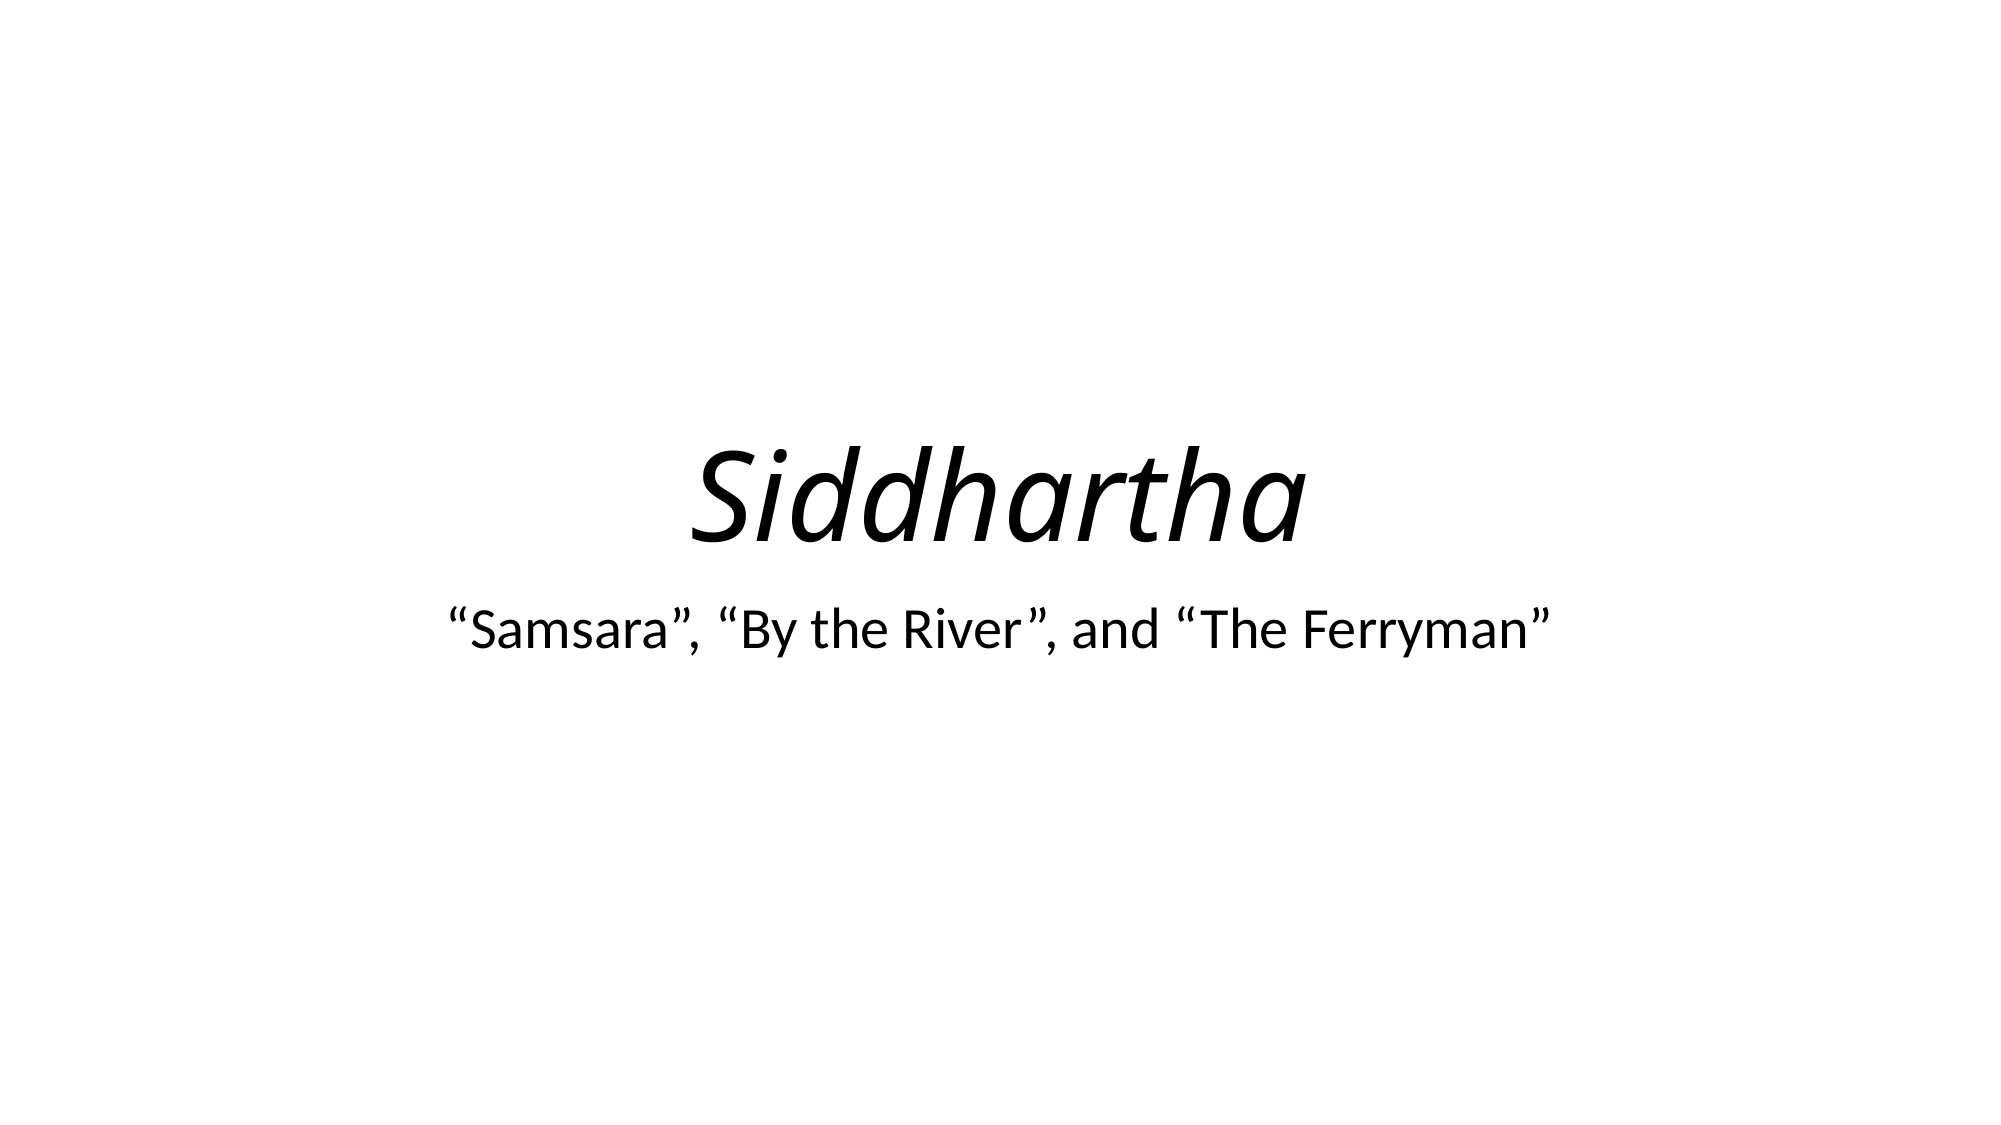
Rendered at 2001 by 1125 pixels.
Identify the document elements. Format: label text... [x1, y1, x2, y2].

title Siddhartha [249, 184, 1750, 576]
subtitle “Samsara”, “By the River”, and “The Ferryman” [249, 590, 1750, 863]
